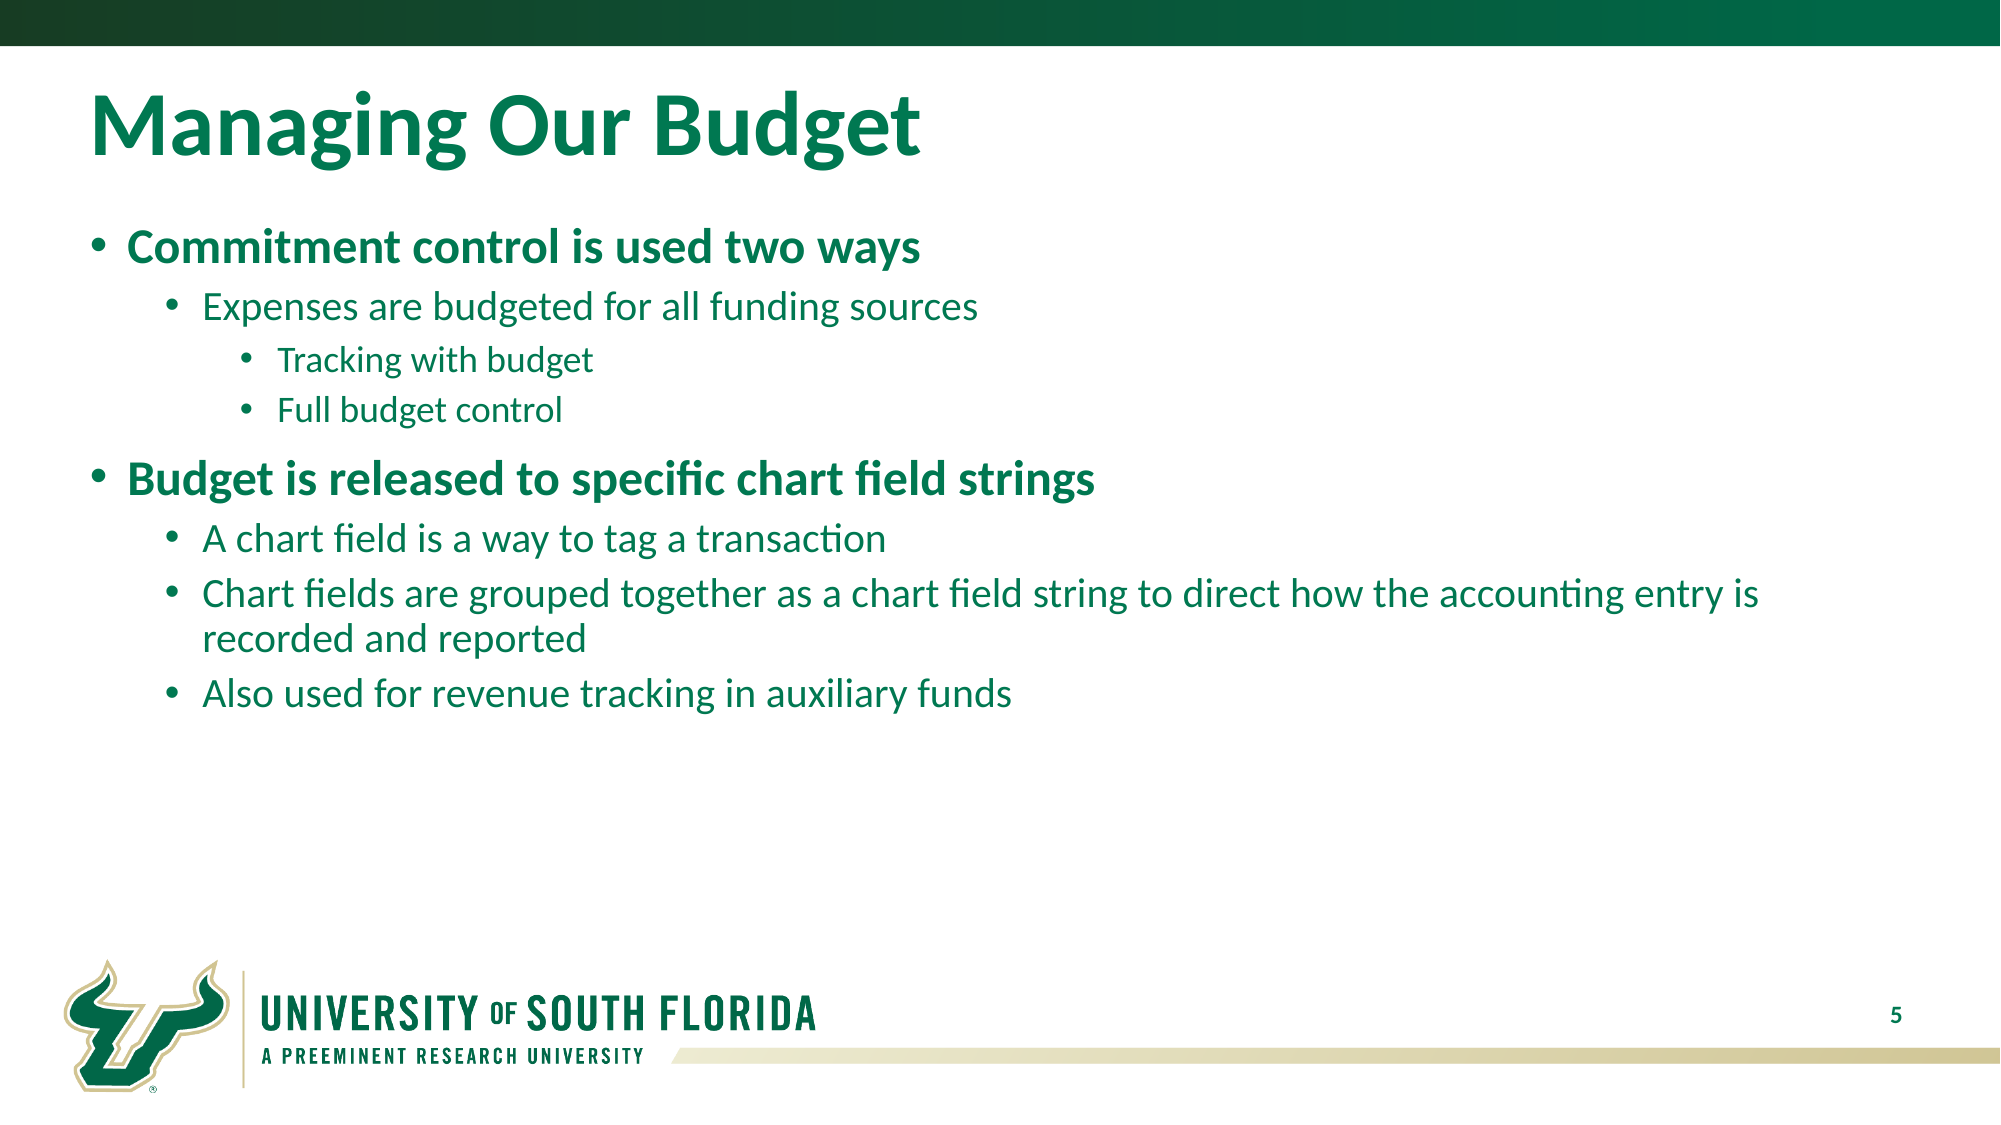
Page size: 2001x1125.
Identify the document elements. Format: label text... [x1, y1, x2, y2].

list Commitment control is used two ways Expenses are budgeted for all funding sources Tracking with budget Full budget control Budget is released to specific chart field strings A chart field is a way to tag a transaction Chart fields are grouped together as a chart field string to direct how the accounting entry is recorded and reported Also used for revenue tracking in auxiliary funds [75, 212, 1919, 944]
title Managing Our Budget [75, 68, 1919, 196]
slide_number 5 [1778, 991, 1918, 1036]
picture [0, 0, 2000, 1125]
